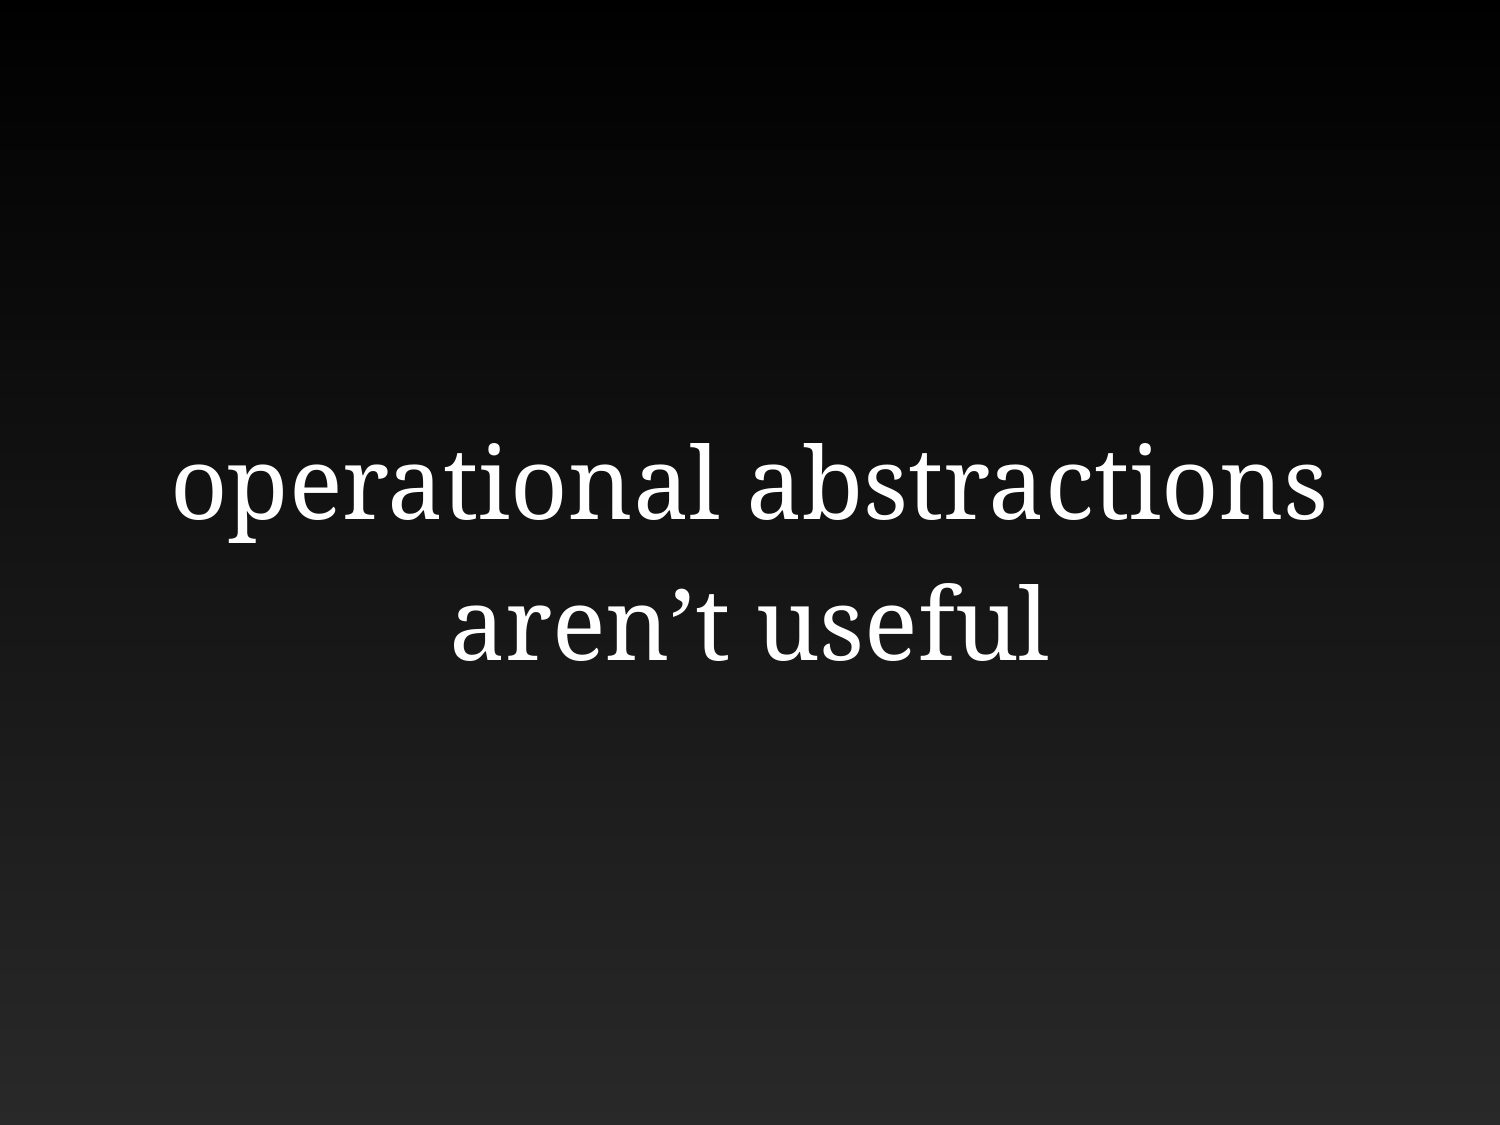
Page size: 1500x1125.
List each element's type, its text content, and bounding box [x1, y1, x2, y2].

list operational abstractions aren’t useful [24, 99, 1475, 1000]
